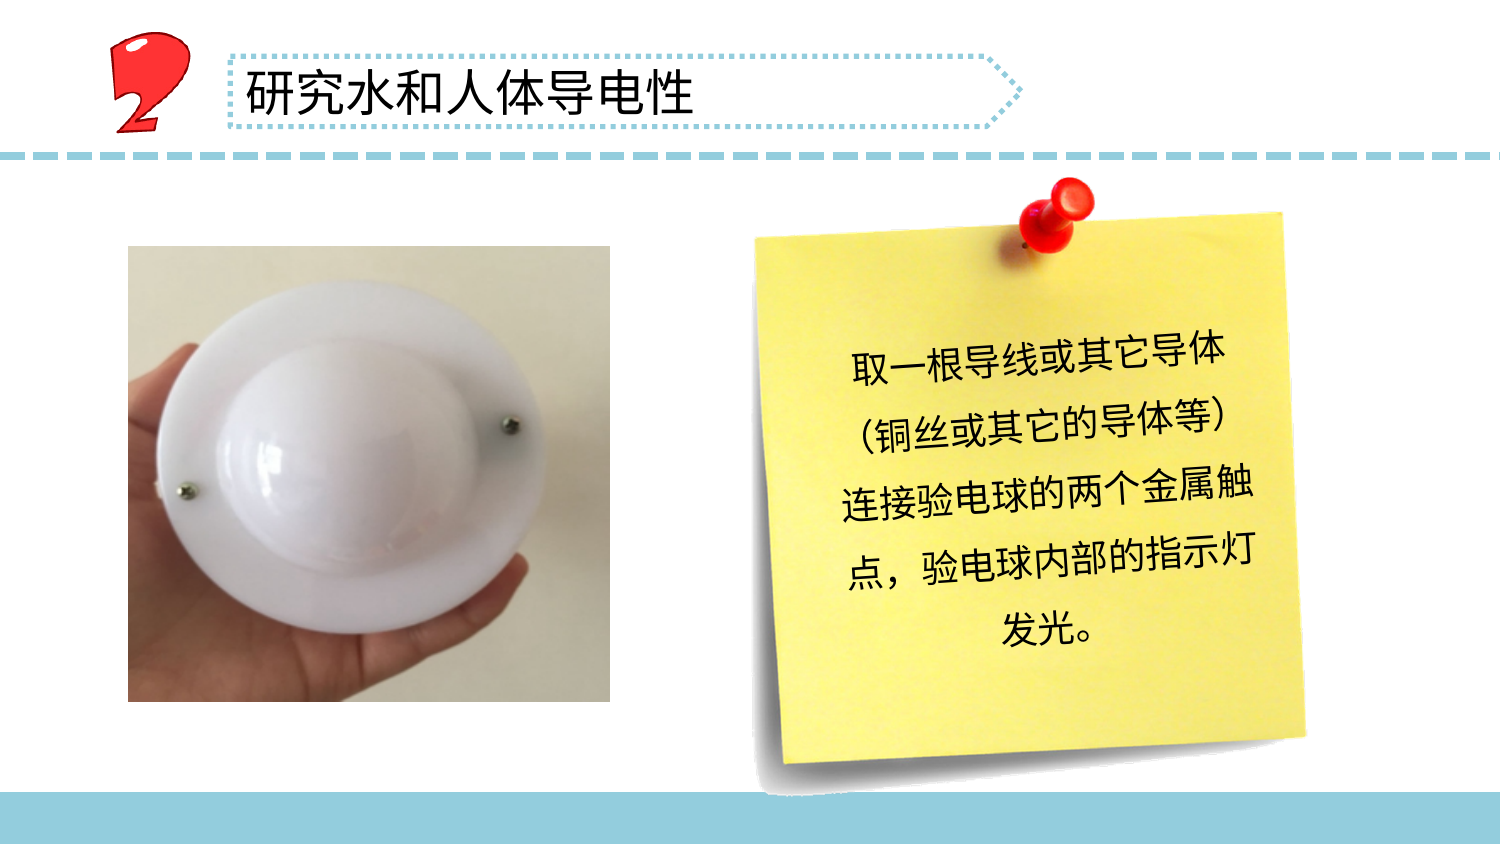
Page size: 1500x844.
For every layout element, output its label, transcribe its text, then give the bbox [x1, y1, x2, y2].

picture [128, 245, 610, 702]
text_box [0, 792, 1500, 844]
picture [100, 31, 195, 144]
picture [714, 175, 1348, 823]
text_box 研究水和人体导电性 [228, 54, 1024, 129]
